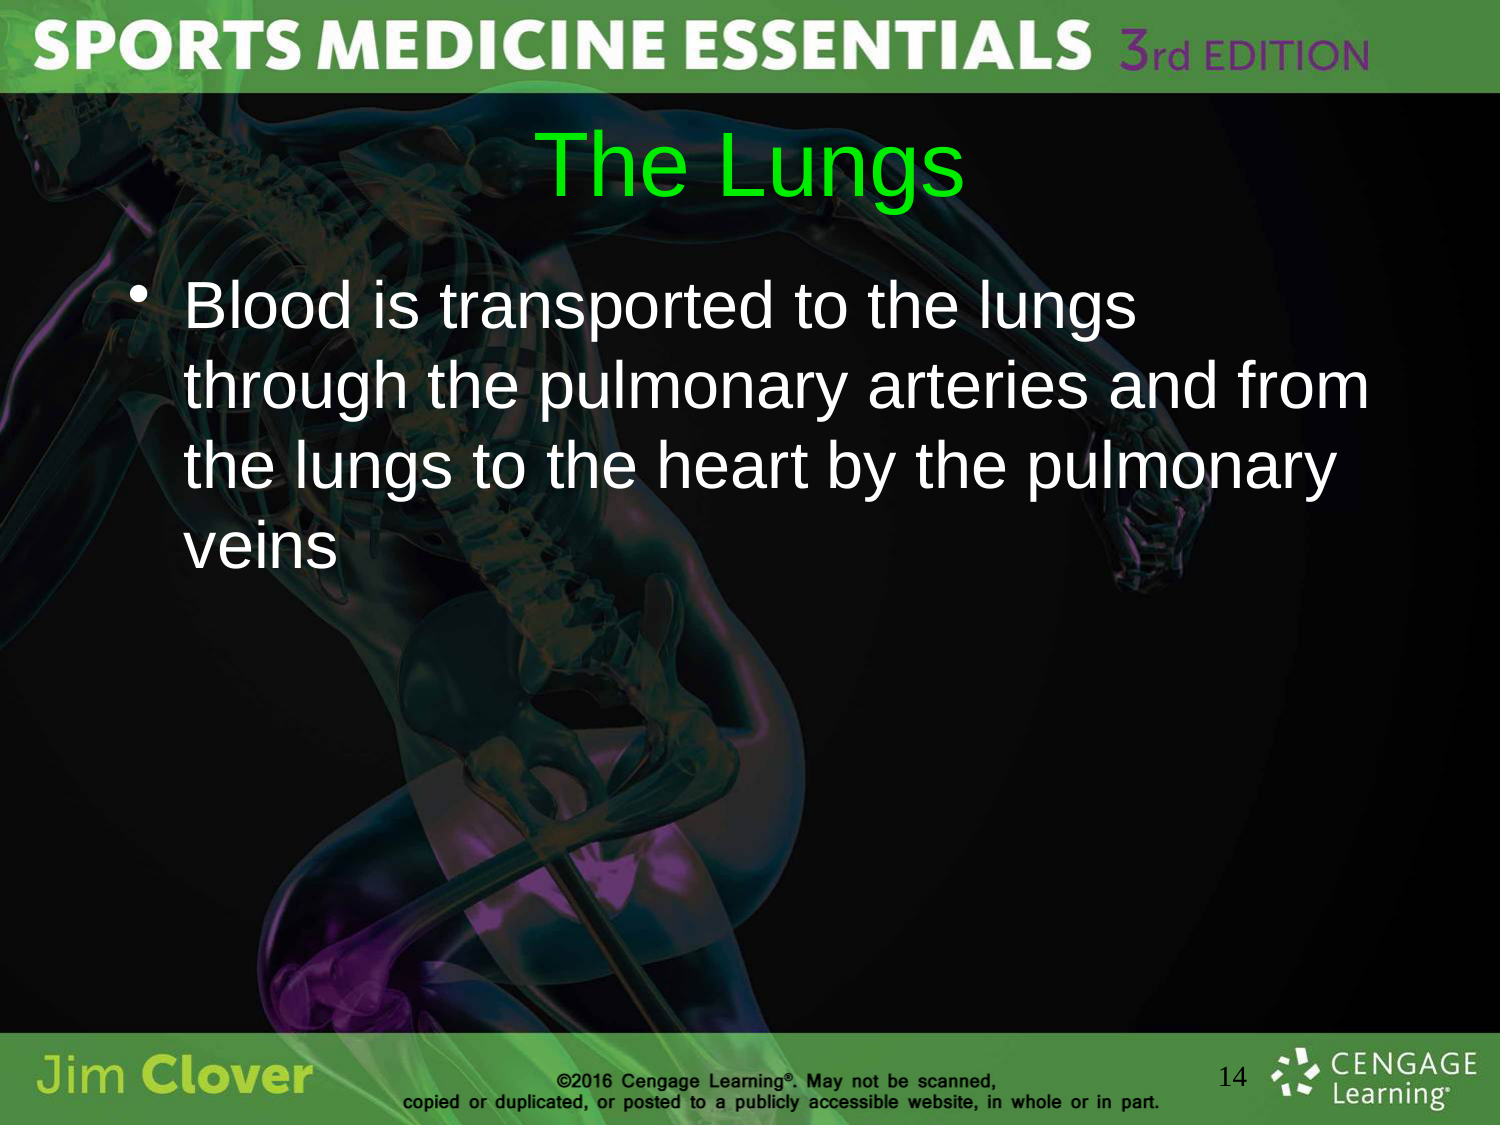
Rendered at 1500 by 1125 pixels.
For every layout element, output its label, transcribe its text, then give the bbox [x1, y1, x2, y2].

title The Lungs [112, 104, 1388, 255]
slide_number 14 [950, 1050, 1263, 1125]
list Blood is transported to the lungs through the pulmonary arteries and from the lungs to the heart by the pulmonary veins [112, 255, 1388, 930]
picture [0, 0, 1500, 1125]
